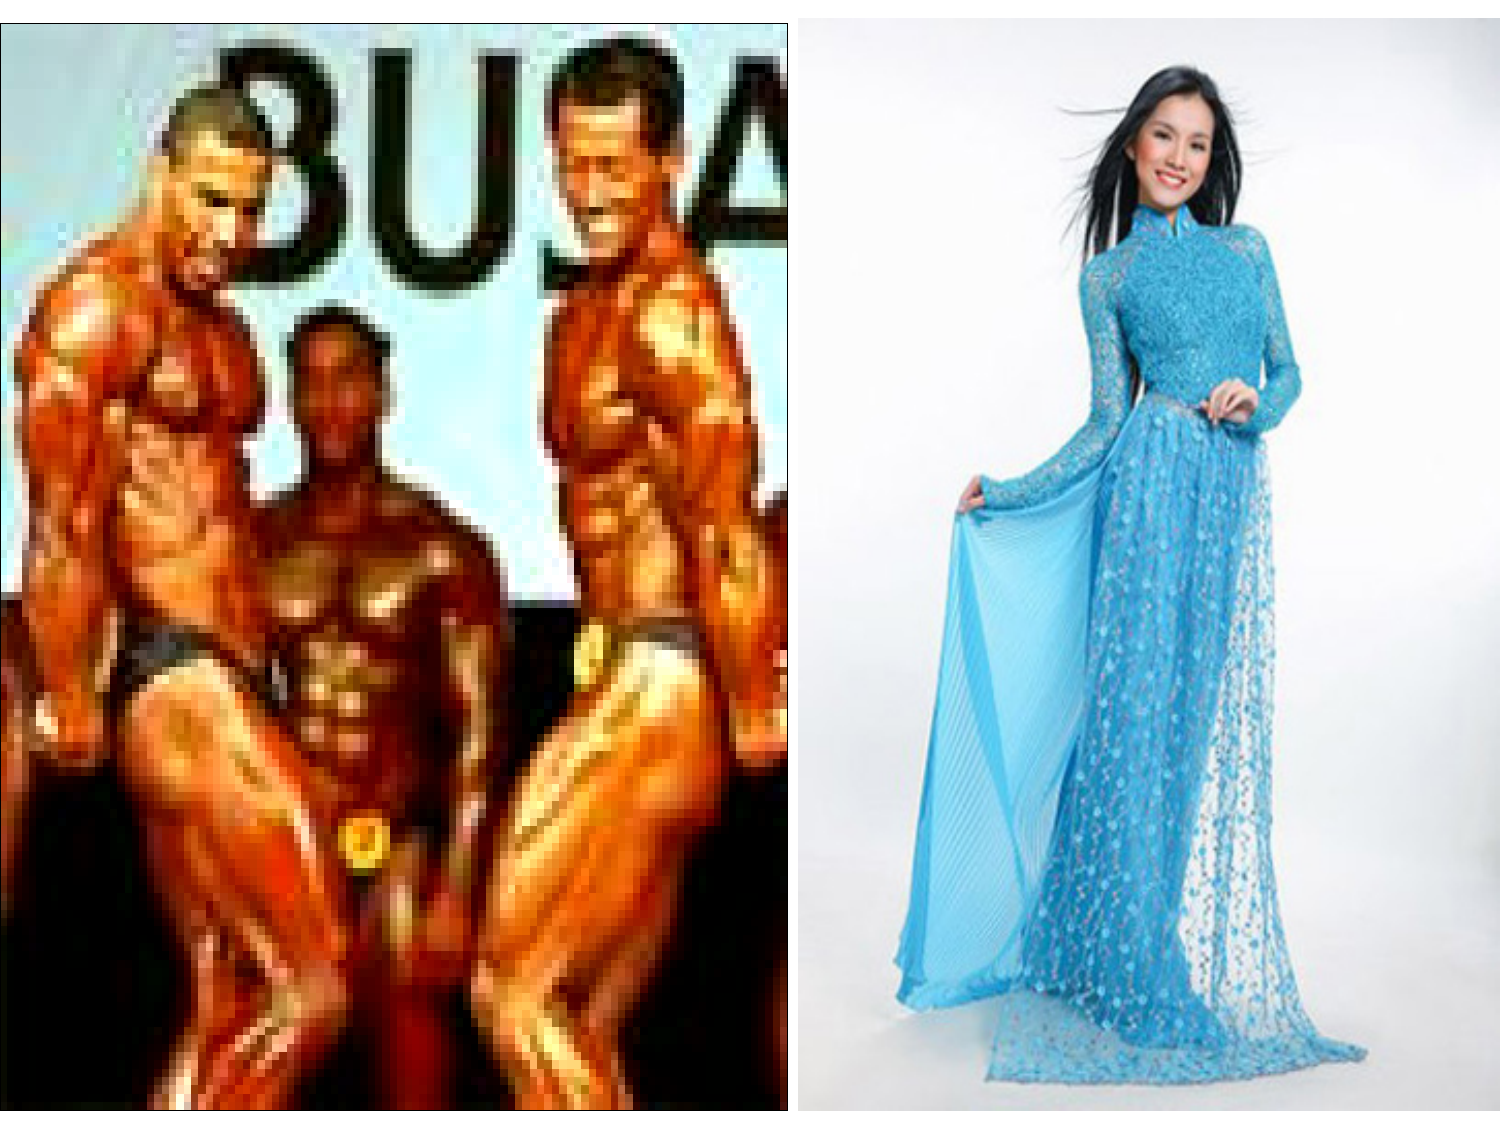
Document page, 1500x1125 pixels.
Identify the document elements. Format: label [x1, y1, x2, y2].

list [798, 18, 1500, 1112]
list [0, 23, 788, 1112]
